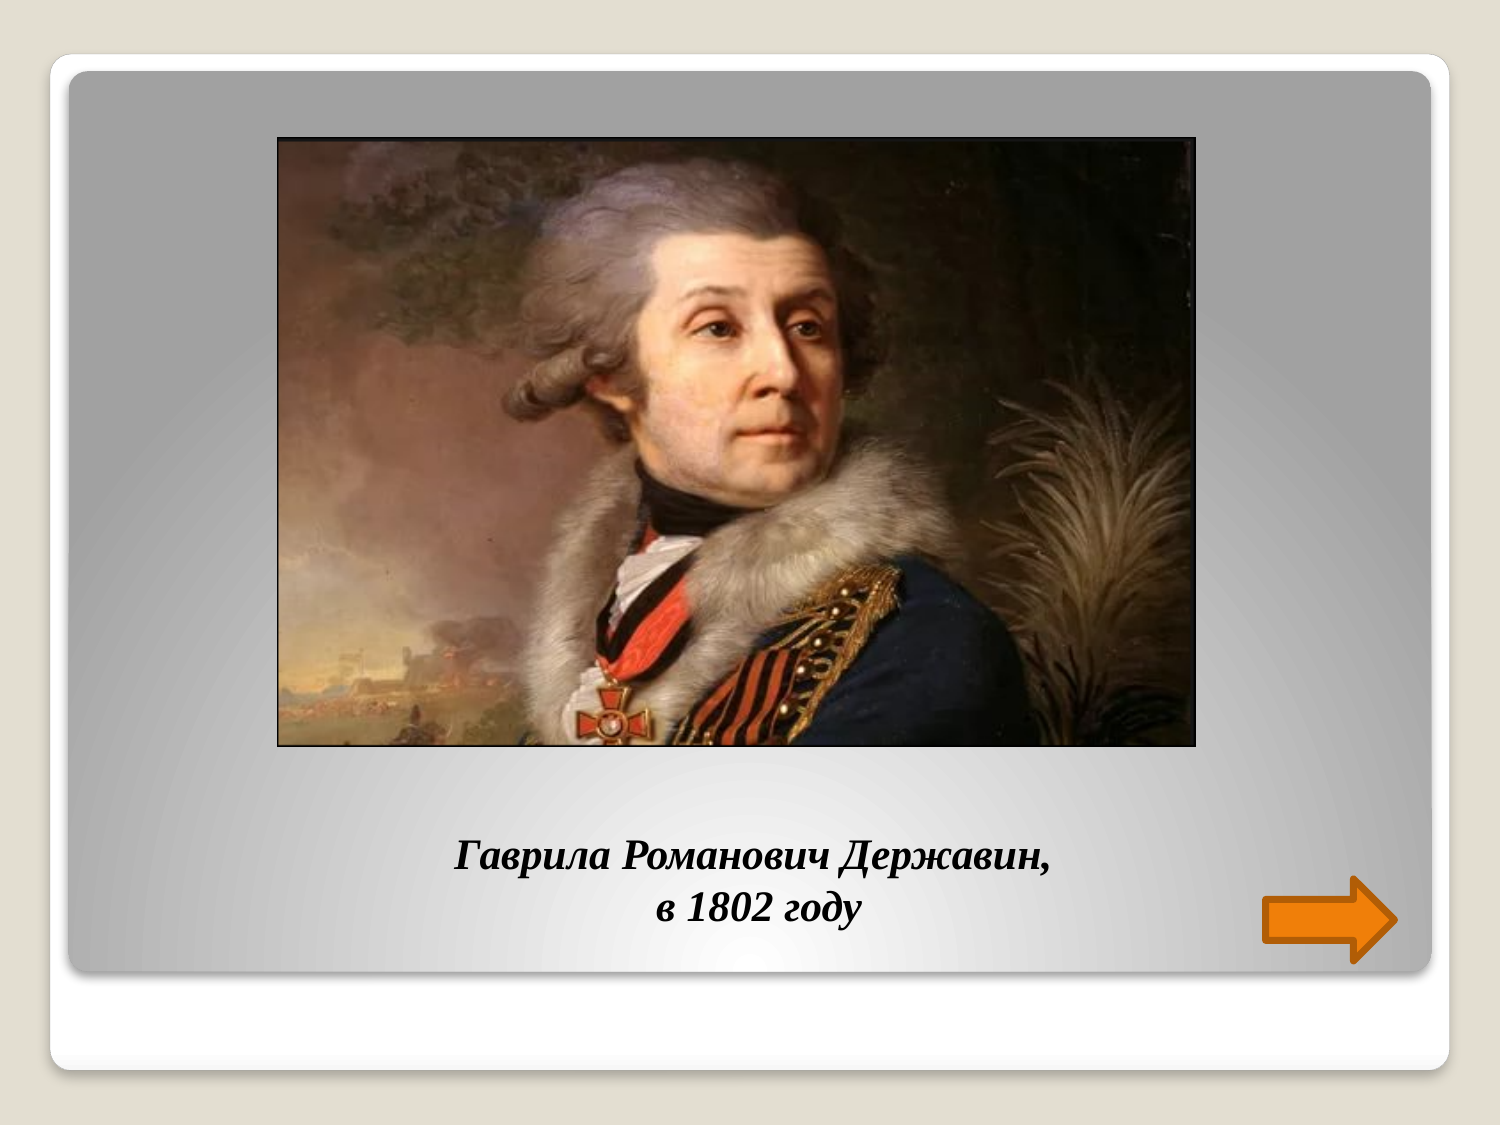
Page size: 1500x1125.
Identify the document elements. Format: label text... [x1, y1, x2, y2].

picture [277, 136, 1196, 747]
text_box [1262, 875, 1399, 965]
title Гаврила Романович Державин, в 1802 году [82, 817, 1425, 990]
